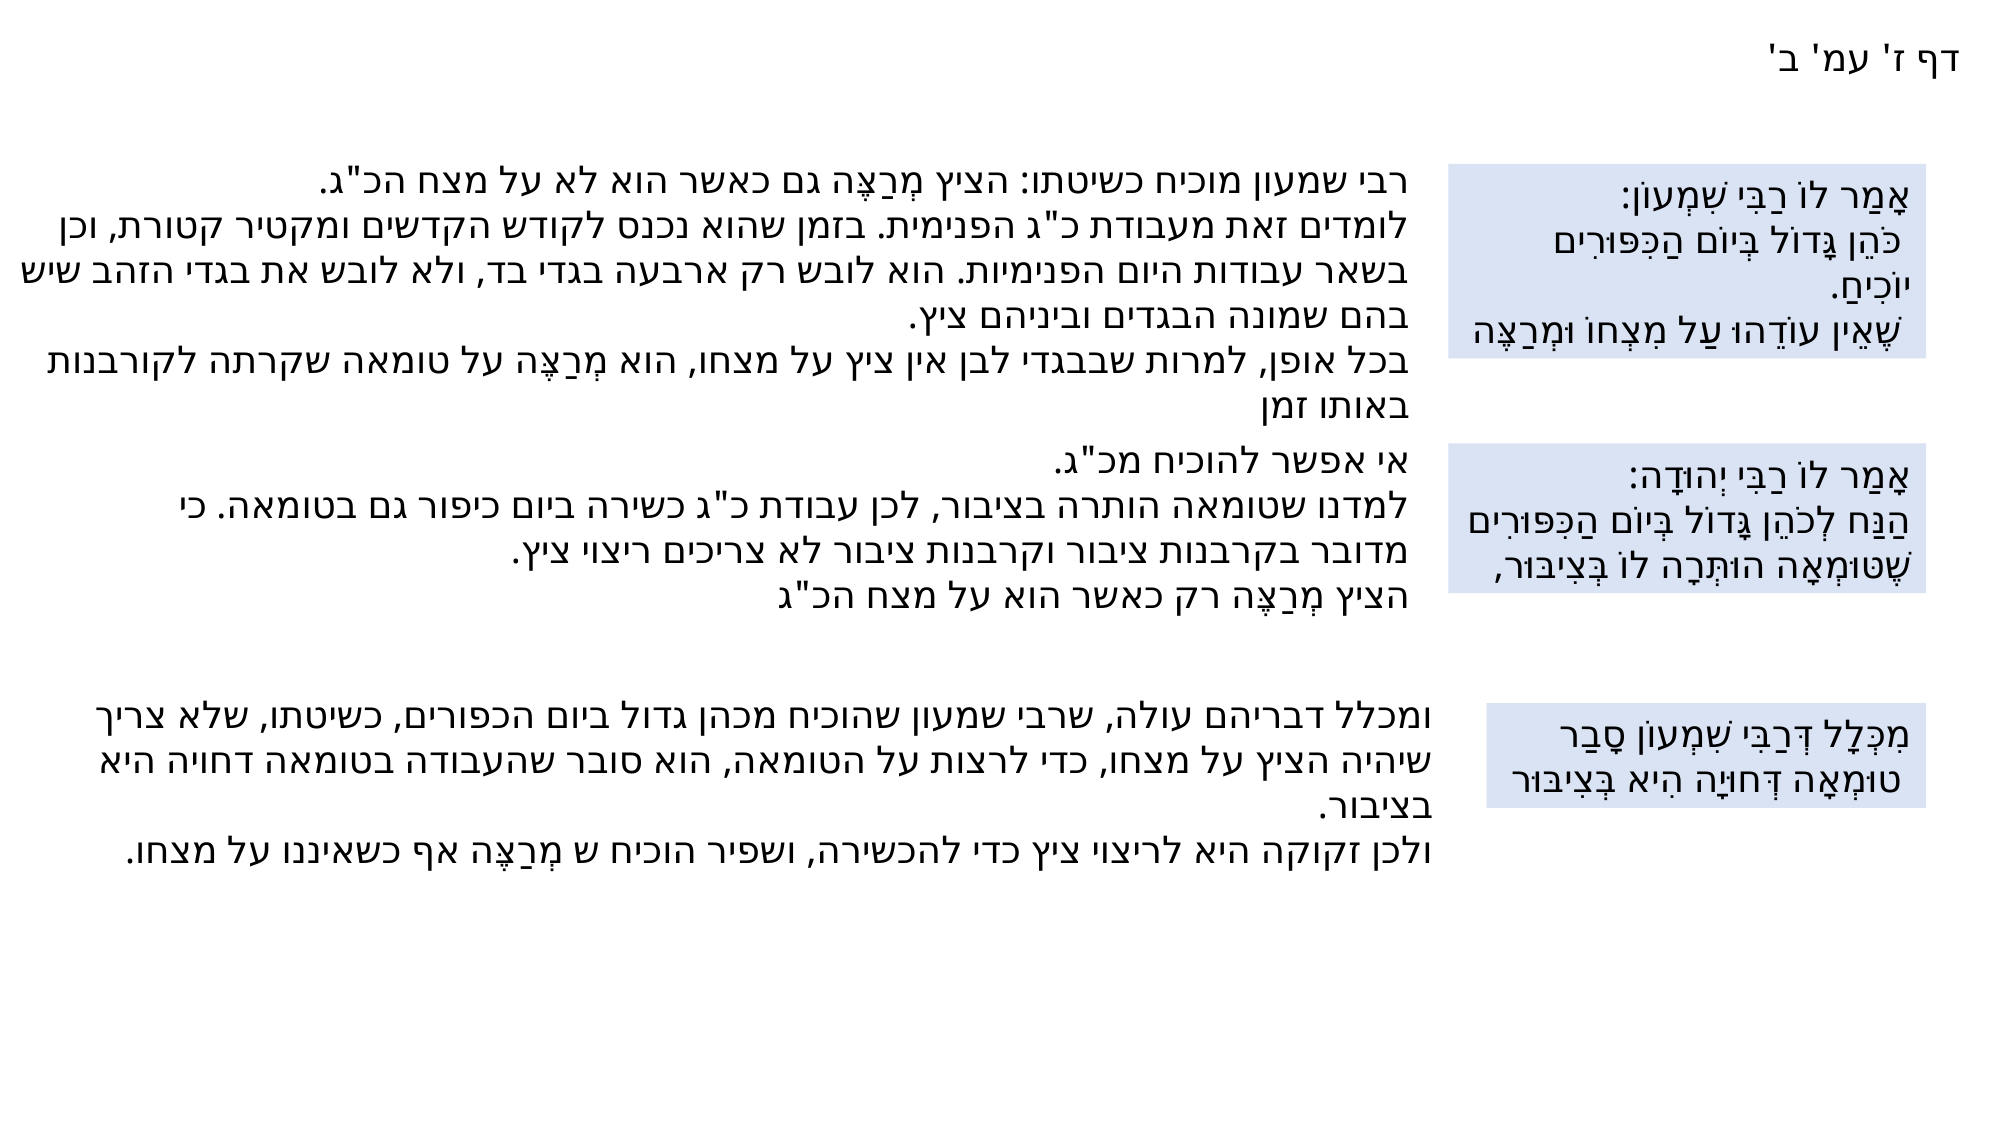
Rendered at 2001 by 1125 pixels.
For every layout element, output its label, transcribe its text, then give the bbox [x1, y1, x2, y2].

text_box אי אפשר להוכיח מכ"ג. למדנו שטומאה הותרה בציבור, לכן עבודת כ"ג כשירה ביום כיפור גם בטומאה. כי מדובר בקרבנות ציבור וקרבנות ציבור לא צריכים ריצוי ציץ. הציץ מְרַצֶּה רק כאשר הוא על מצח הכ"ג [114, 428, 1425, 624]
text_box דף ז' עמ' ב' [1736, 26, 1975, 86]
text_box אָמַר לוֹ רַבִּי שִׁמְעוֹן: כֹּהֵן גָּדוֹל בְּיוֹם הַכִּפּוּרִים יוֹכִיחַ. שֶׁאֵין עוֹדֵהוּ עַל מִצְחוֹ וּמְרַצֶּה [1448, 163, 1927, 359]
text_box רבי שמעון מוכיח כשיטתו: הציץ מְרַצֶּה גם כאשר הוא לא על מצח הכ"ג. לומדים זאת מעבודת כ"ג הפנימית. בזמן שהוא נכנס לקודש הקדשים ומקטיר קטורת, וכן בשאר עבודות היום הפנימיות. הוא לובש רק ארבעה בגדי בד, ולא לובש את בגדי הזהב שיש בהם שמונה הבגדים וביניהם ציץ. בכל אופן, למרות שבבגדי לבן אין ציץ על מצחו, הוא מְרַצֶּה על טומאה שקרתה לקורבנות באותו זמן [0, 149, 1425, 434]
text_box אָמַר לוֹ רַבִּי יְהוּדָה: הַנַּח לְכֹהֵן גָּדוֹל בְּיוֹם הַכִּפּוּרִים שֶׁטּוּמְאָה הוּתְּרָה לוֹ בְּצִיבּוּר, [1448, 443, 1927, 594]
text_box ומכלל דבריהם עולה, שרבי שמעון שהוכיח מכהן גדול ביום הכפורים, כשיטתו, שלא צריך שיהיה הציץ על מצחו, כדי לרצות על הטומאה, הוא סובר שהעבודה בטומאה דחויה היא בציבור. ולכן זקוקה היא לריצוי ציץ כדי להכשירה, ושפיר הוכיח ש מְרַצֶּה אף כשאיננו על מצחו. [58, 683, 1449, 879]
text_box מִכְּלָל דְּרַבִּי שִׁמְעוֹן סָבַר טוּמְאָה דְּחוּיָה הִיא בְּצִיבּוּר [1486, 703, 1927, 808]
